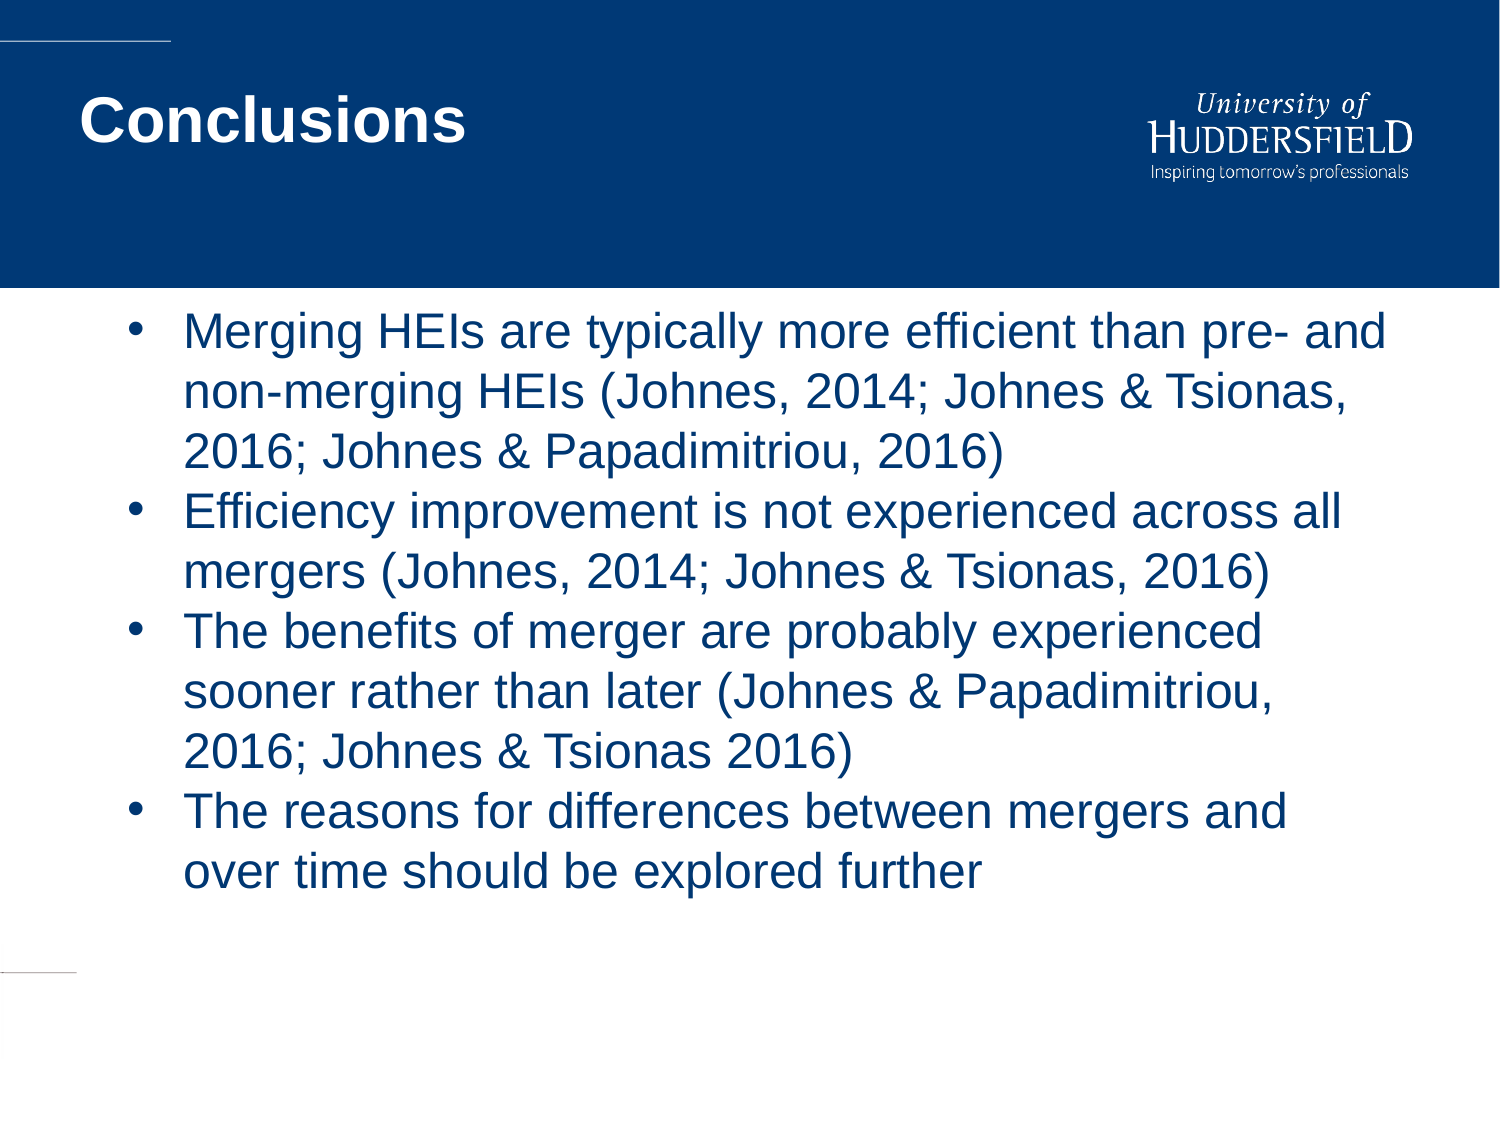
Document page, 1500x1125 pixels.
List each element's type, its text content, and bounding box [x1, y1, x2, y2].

title Conclusions [64, 42, 1415, 191]
list Merging HEIs are typically more efficient than pre- and non-merging HEIs (Johnes, 2014; Johnes & Tsionas, 2016; Johnes & Papadimitriou, 2016) Efficiency improvement is not experienced across all mergers (Johnes, 2014; Johnes & Tsionas, 2016) The benefits of merger are probably experienced sooner rather than later (Johnes & Papadimitriou, 2016; Johnes & Tsionas 2016) The reasons for differences between mergers and over time should be explored further [112, 290, 1412, 1000]
picture [0, 0, 1500, 288]
picture [0, 944, 76, 1059]
